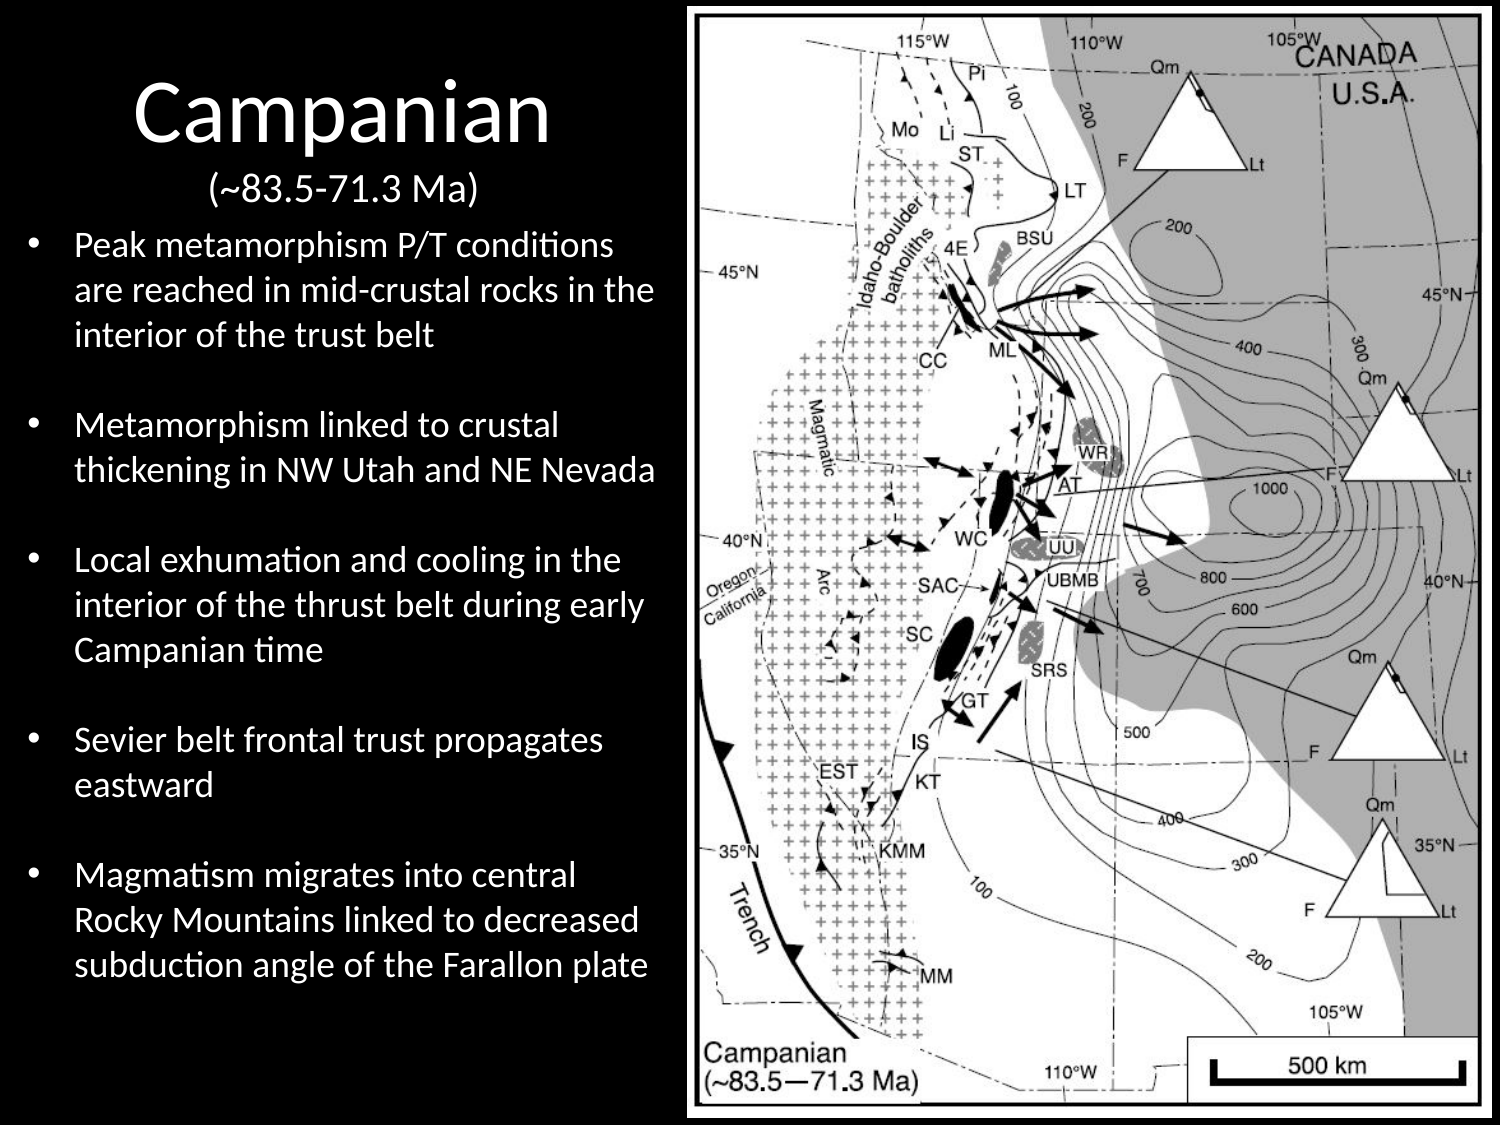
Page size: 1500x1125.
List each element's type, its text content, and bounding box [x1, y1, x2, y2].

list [687, 6, 1492, 1119]
text_box Peak metamorphism P/T conditions are reached in mid-crustal rocks in the interior of the trust belt Metamorphism linked to crustal thickening in NW Utah and NE Nevada Local exhumation and cooling in the interior of the thrust belt during early Campanian time Sevier belt frontal trust propagates eastward Magmatism migrates into central Rocky Mountains linked to decreased subduction angle of the Farallon plate [12, 212, 675, 993]
title Campanian (~83.5-71.3 Ma) [12, 37, 675, 212]
